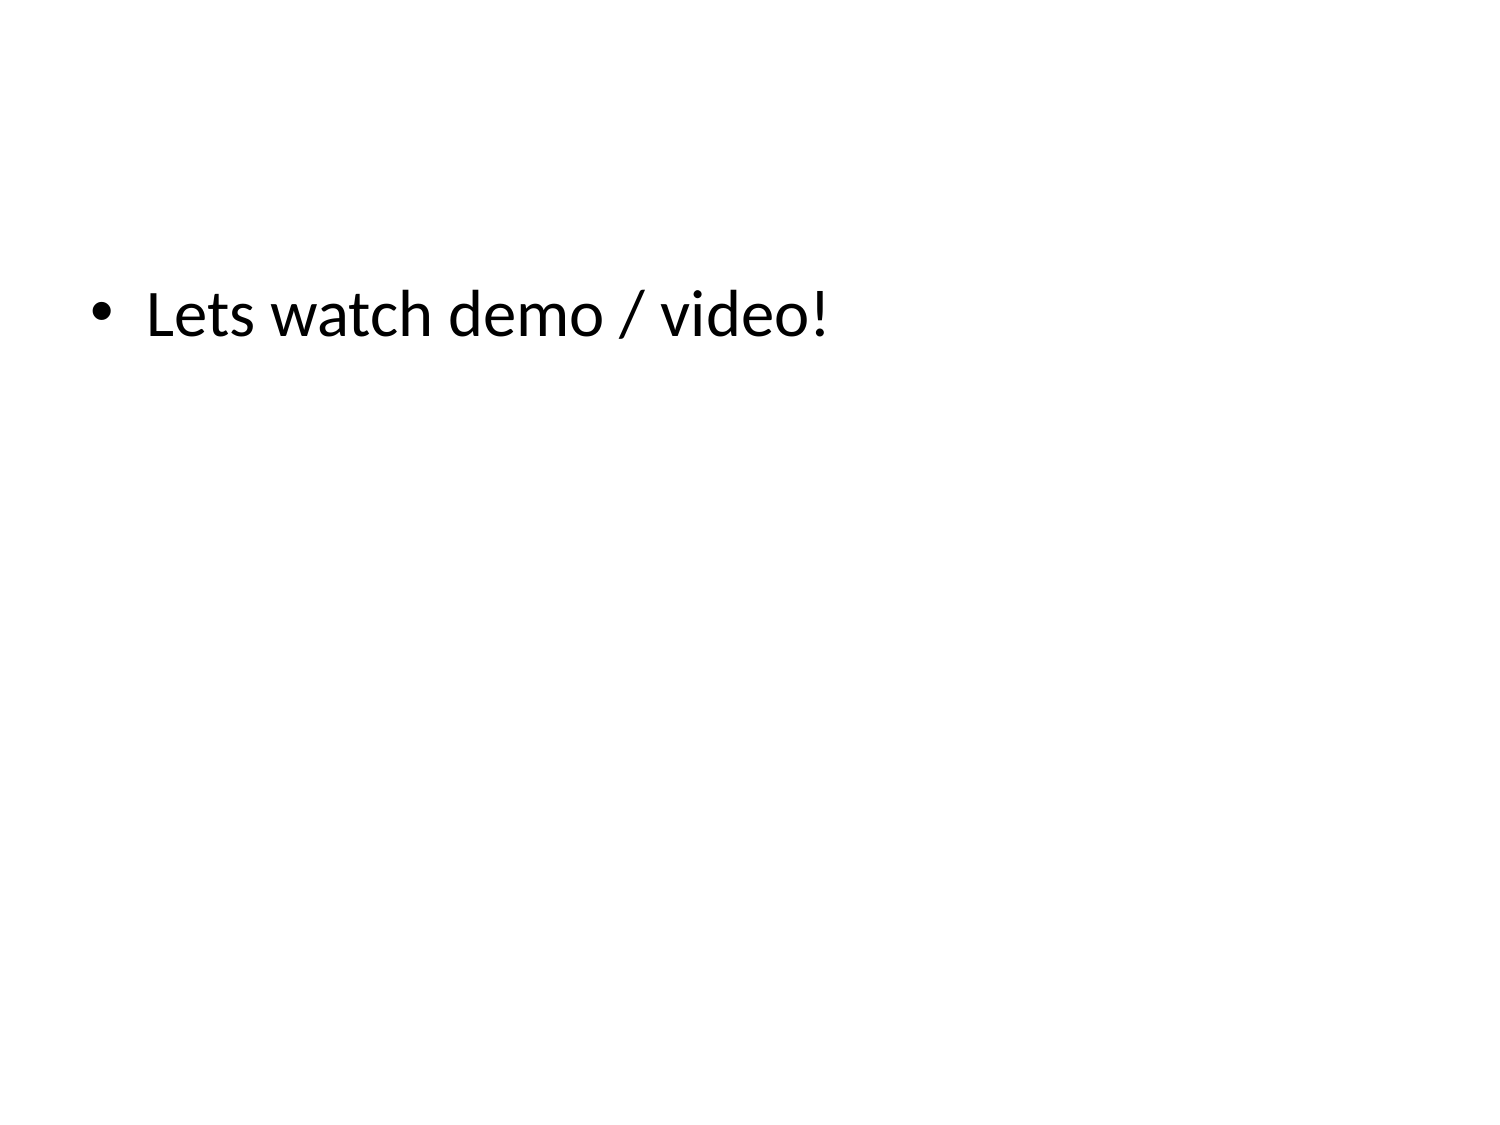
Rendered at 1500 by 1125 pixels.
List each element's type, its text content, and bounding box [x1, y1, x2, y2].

list Lets watch demo / video! [75, 262, 1425, 1005]
